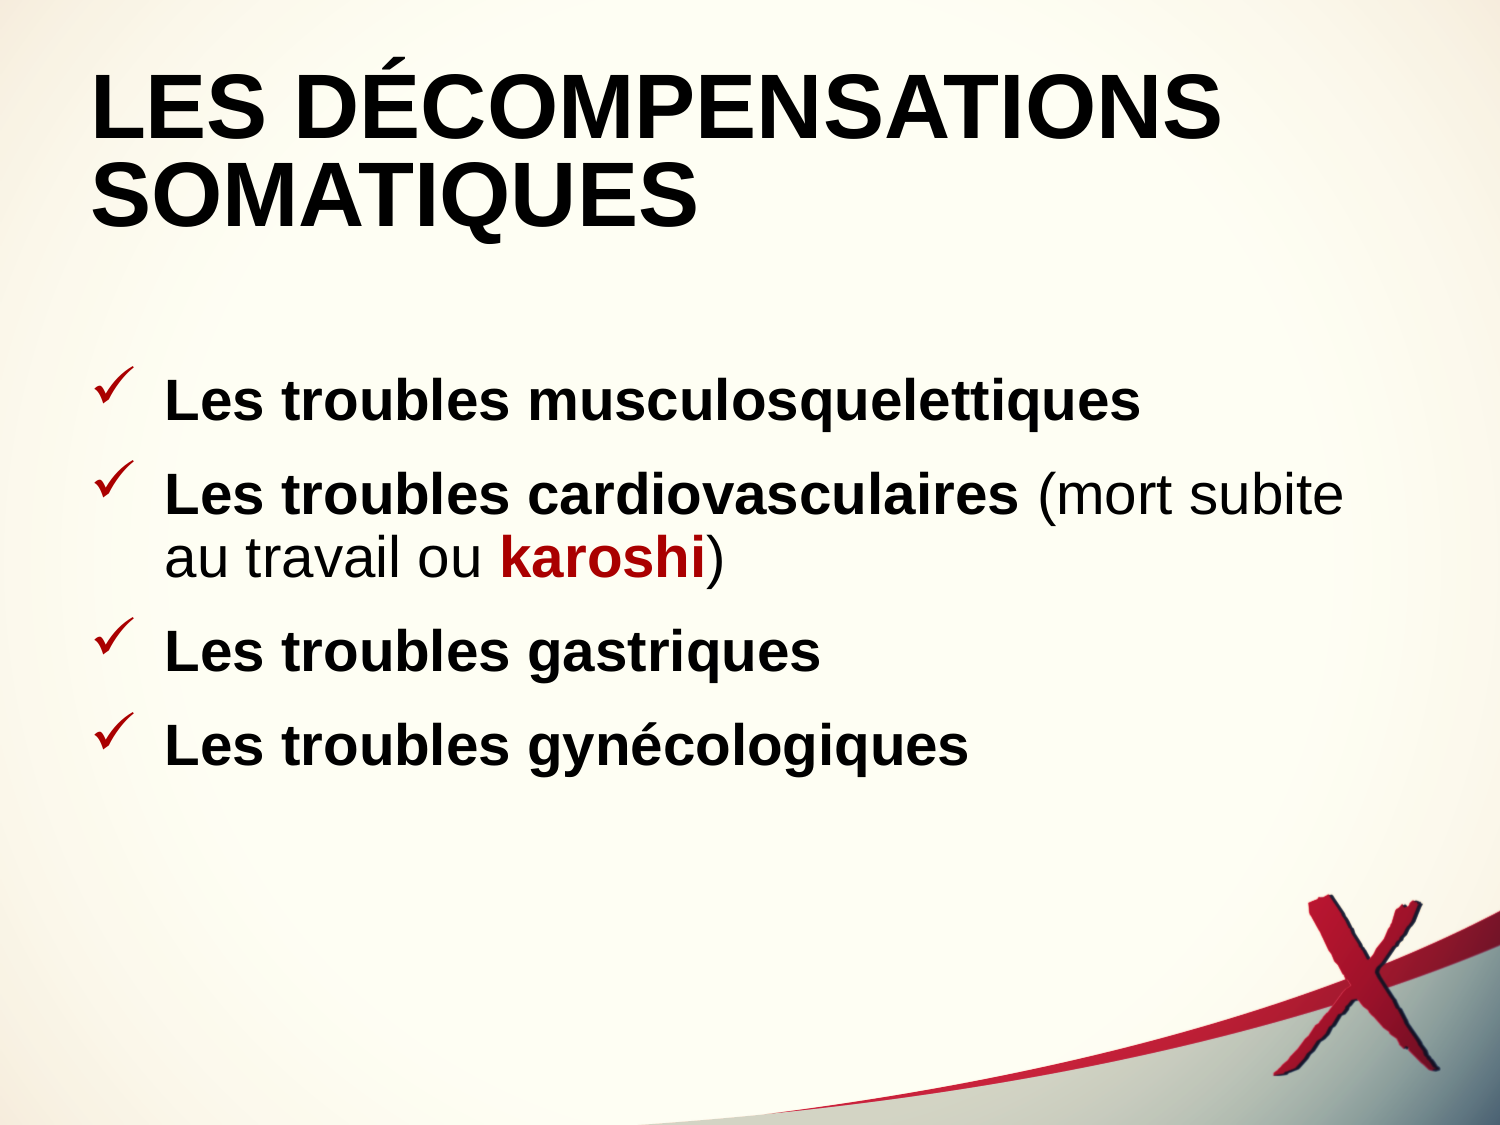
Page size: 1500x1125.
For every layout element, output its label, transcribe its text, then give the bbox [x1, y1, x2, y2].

picture [0, 0, 1500, 1125]
text_box Les troubles musculosquelettiques Les troubles cardiovasculaires (mort subite au travail ou karoshi) Les troubles gastriques Les troubles gynécologiques [74, 362, 1425, 938]
title LES DÉCOMPENSATIONS SOMATIQUES [75, 62, 1438, 250]
